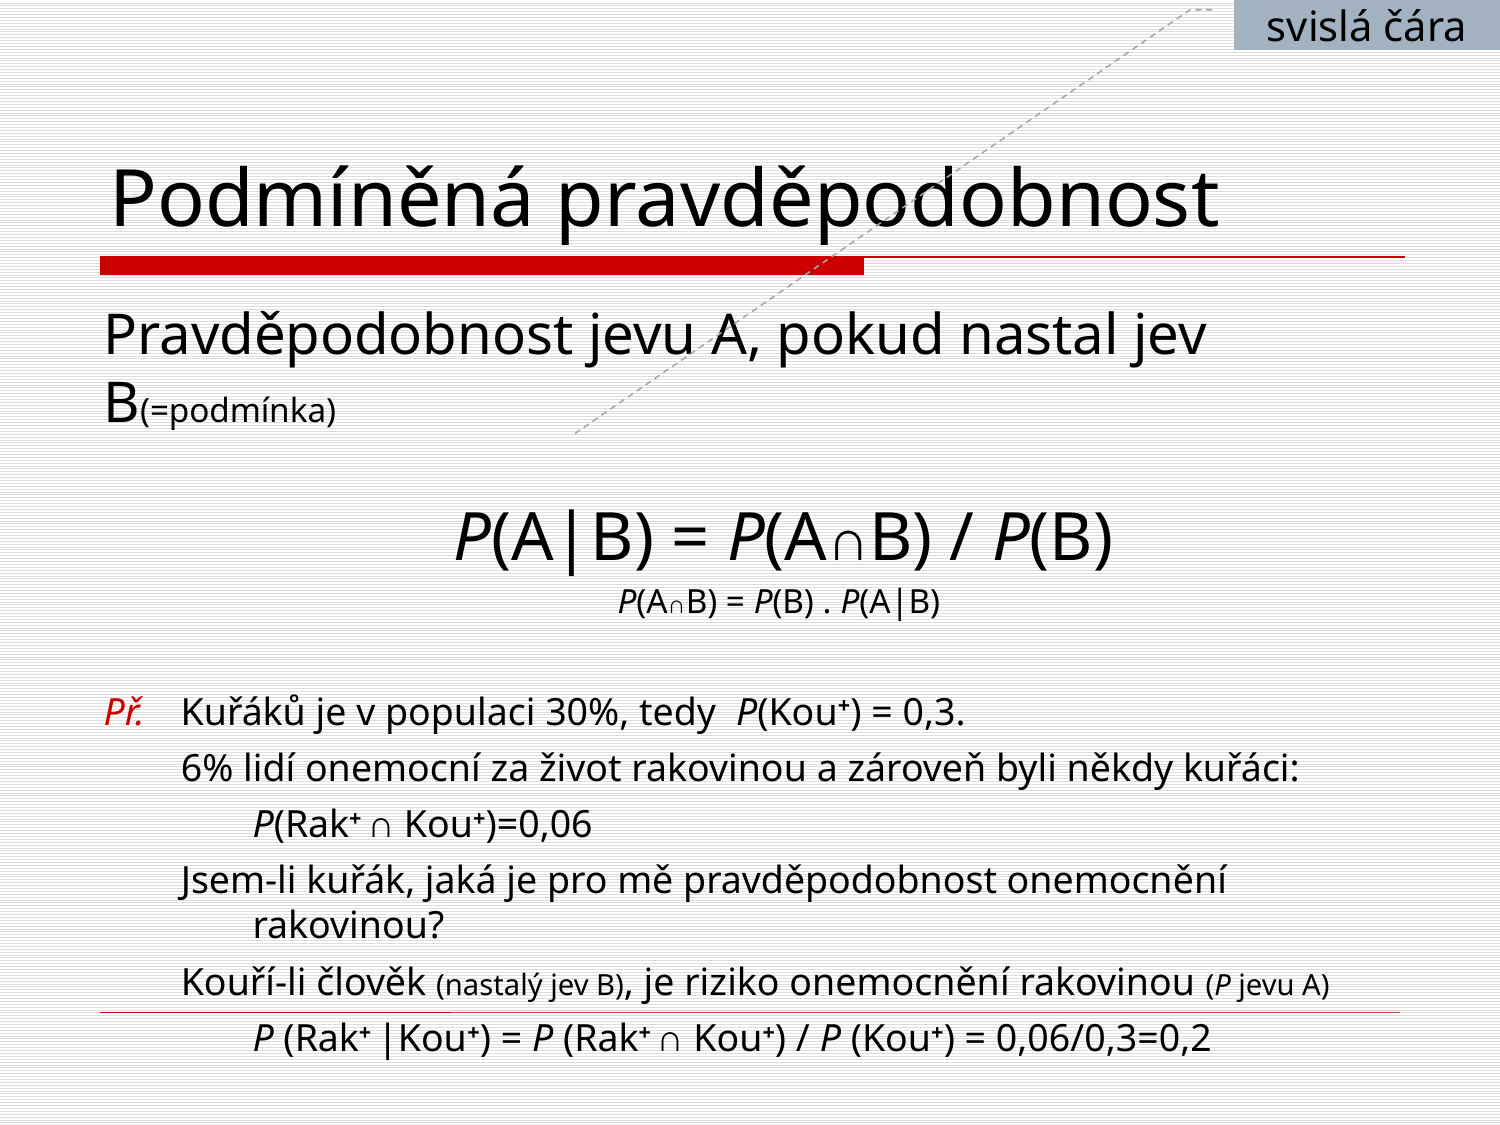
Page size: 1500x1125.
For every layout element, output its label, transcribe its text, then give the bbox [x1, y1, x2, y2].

list Pravděpodobnost jevu A, pokud nastal jev B(=podmínka) P(A|B) = P(A∩B) / P(B) P(A∩B) = P(B) . P(A|B) Př. Kuřáků je v populaci 30%, tedy P(Kou+) = 0,3. 6% lidí onemocní za život rakovinou a zároveň byli někdy kuřáci: P(Rak+ ∩ Kou+)=0,06 Jsem-li kuřák, jaká je pro mě pravděpodobnost onemocnění rakovinou? Kouří-li člověk (nastalý jev B), je riziko onemocnění rakovinou (P jevu A) P (Rak+ |Kou+) = P (Rak+ ∩ Kou+) / P (Kou+) = 0,06/0,3=0,2 AJ: conditional probability, likelihood, Bayes’s theorem [88, 290, 1402, 1071]
text_box svislá čára [1234, 0, 1500, 50]
title Podmíněná pravděpodobnost [93, 49, 1407, 250]
